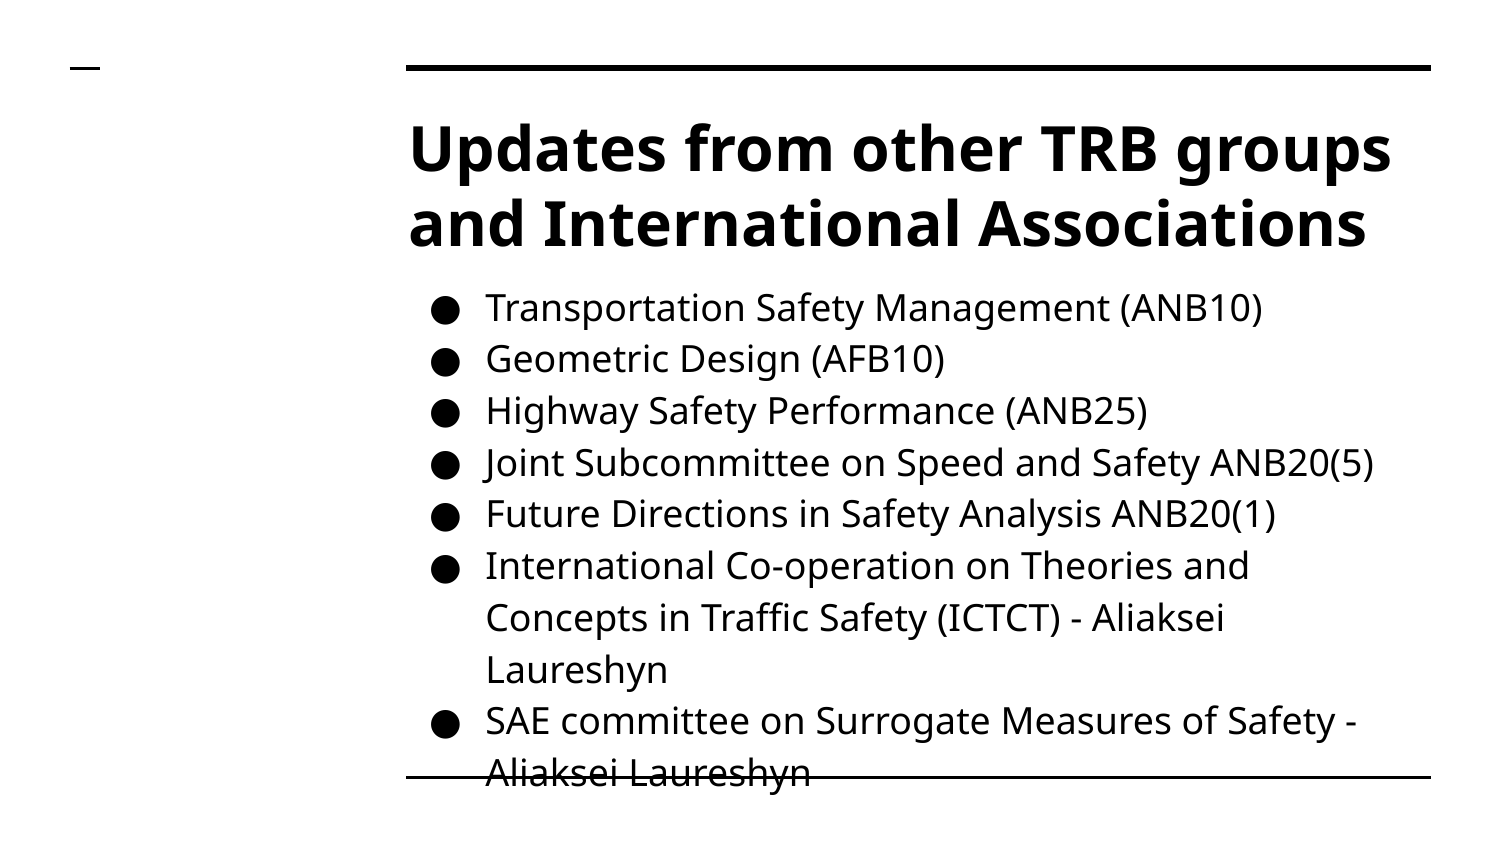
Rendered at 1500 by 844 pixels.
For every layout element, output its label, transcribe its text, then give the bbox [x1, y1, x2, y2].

title Updates from other TRB groups and International Associations [393, 94, 1431, 199]
list Transportation Safety Management (ANB10) Geometric Design (AFB10) Highway Safety Performance (ANB25) Joint Subcommittee on Speed and Safety ANB20(5) Future Directions in Safety Analysis ANB20(1) International Co-operation on Theories and Concepts in Traffic Safety (ICTCT) - Aliaksei Laureshyn SAE committee on Surrogate Measures of Safety - Aliaksei Laureshyn [395, 261, 1433, 755]
